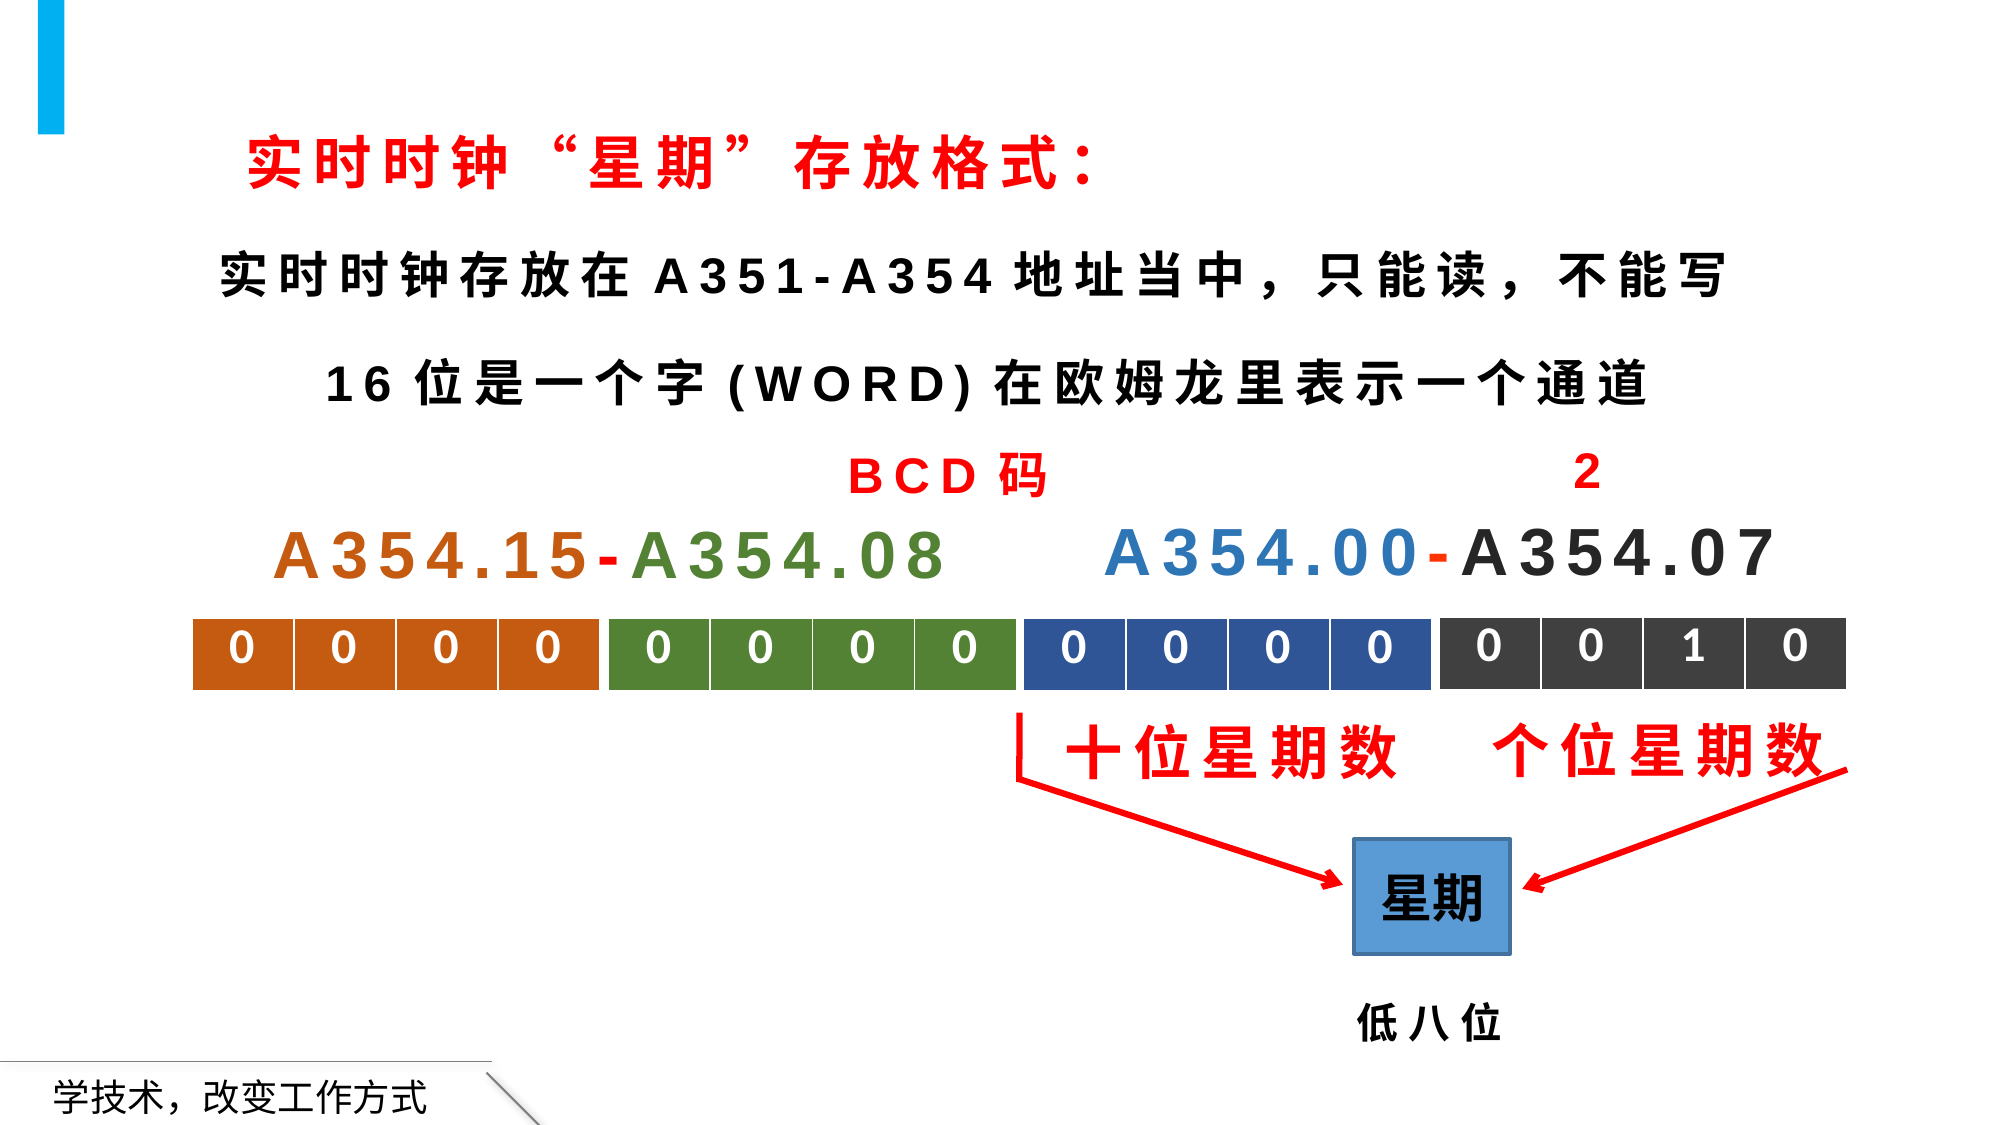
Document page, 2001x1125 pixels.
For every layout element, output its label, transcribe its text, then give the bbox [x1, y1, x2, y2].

text_box A354.00-A354.07 [1088, 501, 1790, 597]
table_header 0 [397, 619, 497, 690]
text_box 星期 [1352, 837, 1512, 956]
text_box 实时时钟“星期”存放格式： [230, 119, 1142, 204]
table_header 1 [1644, 618, 1744, 689]
text_box A354.15-A354.08 [258, 504, 960, 600]
table_header 0 [813, 619, 914, 690]
text_box 低八位 [1341, 964, 1535, 1054]
table_header 0 [499, 619, 599, 690]
table_header 0 [295, 619, 395, 690]
table_header 0 [1440, 618, 1540, 689]
table_header 0 [1024, 619, 1125, 690]
table_header 0 [1229, 619, 1329, 690]
table_header 0 [1127, 619, 1227, 690]
text_box 2 [1558, 431, 1617, 507]
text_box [1521, 768, 1848, 890]
table_header 0 [193, 619, 293, 690]
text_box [1018, 778, 1344, 886]
table_header 0 [1542, 618, 1642, 689]
table_header 0 [1331, 619, 1431, 690]
text_box BCD码 [832, 435, 1064, 511]
table_header 0 [609, 619, 709, 690]
table_header 0 [1746, 618, 1846, 689]
text_box 实时时钟存放在A351-A354地址当中，只能读，不能写 [203, 205, 1793, 311]
text_box 个位星期数 [1476, 707, 1839, 792]
table_header 0 [915, 619, 1016, 690]
text_box 16位是一个字(WORD)在欧姆龙里表示一个通道 [310, 314, 1706, 419]
table_header 0 [711, 619, 812, 690]
text_box 十位星期数 [1049, 708, 1413, 794]
